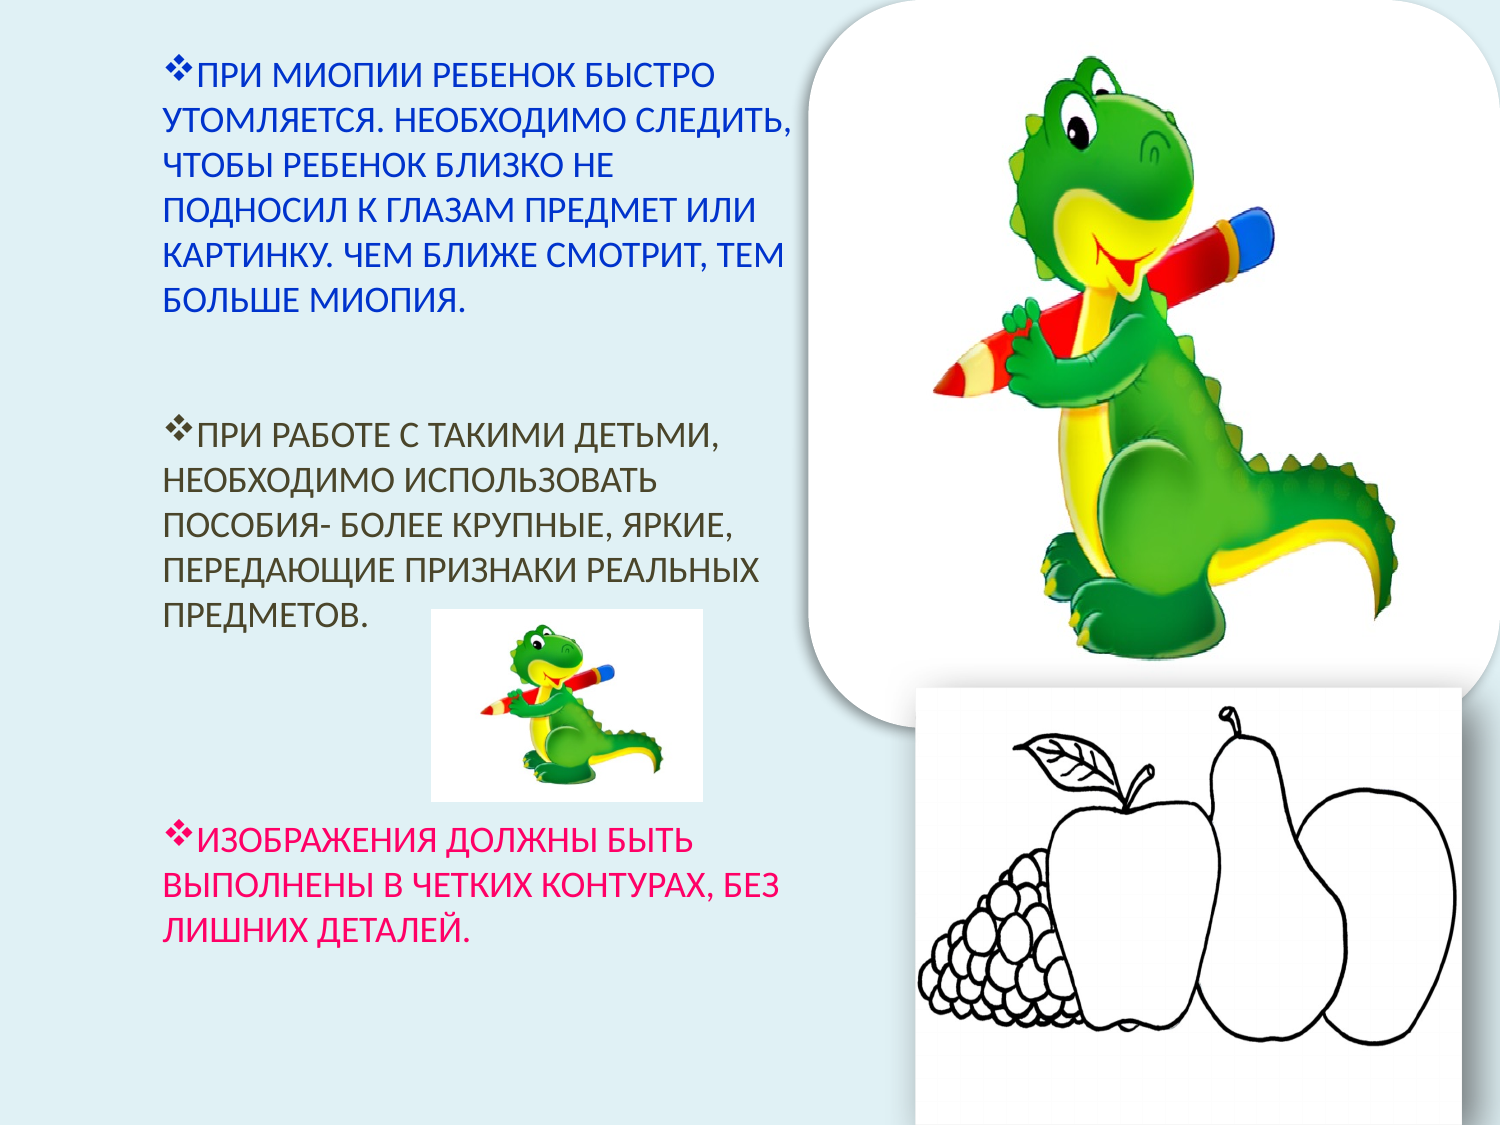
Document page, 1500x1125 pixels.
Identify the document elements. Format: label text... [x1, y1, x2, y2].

picture [808, 0, 1500, 1125]
picture [430, 609, 703, 803]
text_box ПРИ МИОПИИ РЕБЕНОК БЫСТРО УТОМЛЯЕТСЯ. НЕОБХОДИМО СЛЕДИТЬ, ЧТОБЫ РЕБЕНОК БЛИЗКО НЕ ПОДНОСИЛ К ГЛАЗАМ ПРЕДМЕТ ИЛИ КАРТИНКУ. ЧЕМ БЛИЖЕ СМОТРИТ, ТЕМ БОЛЬШЕ МИОПИЯ. ПРИ РАБОТЕ С ТАКИМИ ДЕТЬМИ, НЕОБХОДИМО ИСПОЛЬЗОВАТЬ ПОСОБИЯ- БОЛЕЕ КРУПНЫЕ, ЯРКИЕ, ПЕРЕДАЮЩИЕ ПРИЗНАКИ РЕАЛЬНЫХ ПРЕДМЕТОВ. ИЗОБРАЖЕНИЯ ДОЛЖНЫ БЫТЬ ВЫПОЛНЕНЫ В ЧЕТКИХ КОНТУРАХ, БЕЗ ЛИШНИХ ДЕТАЛЕЙ. [147, 42, 809, 958]
